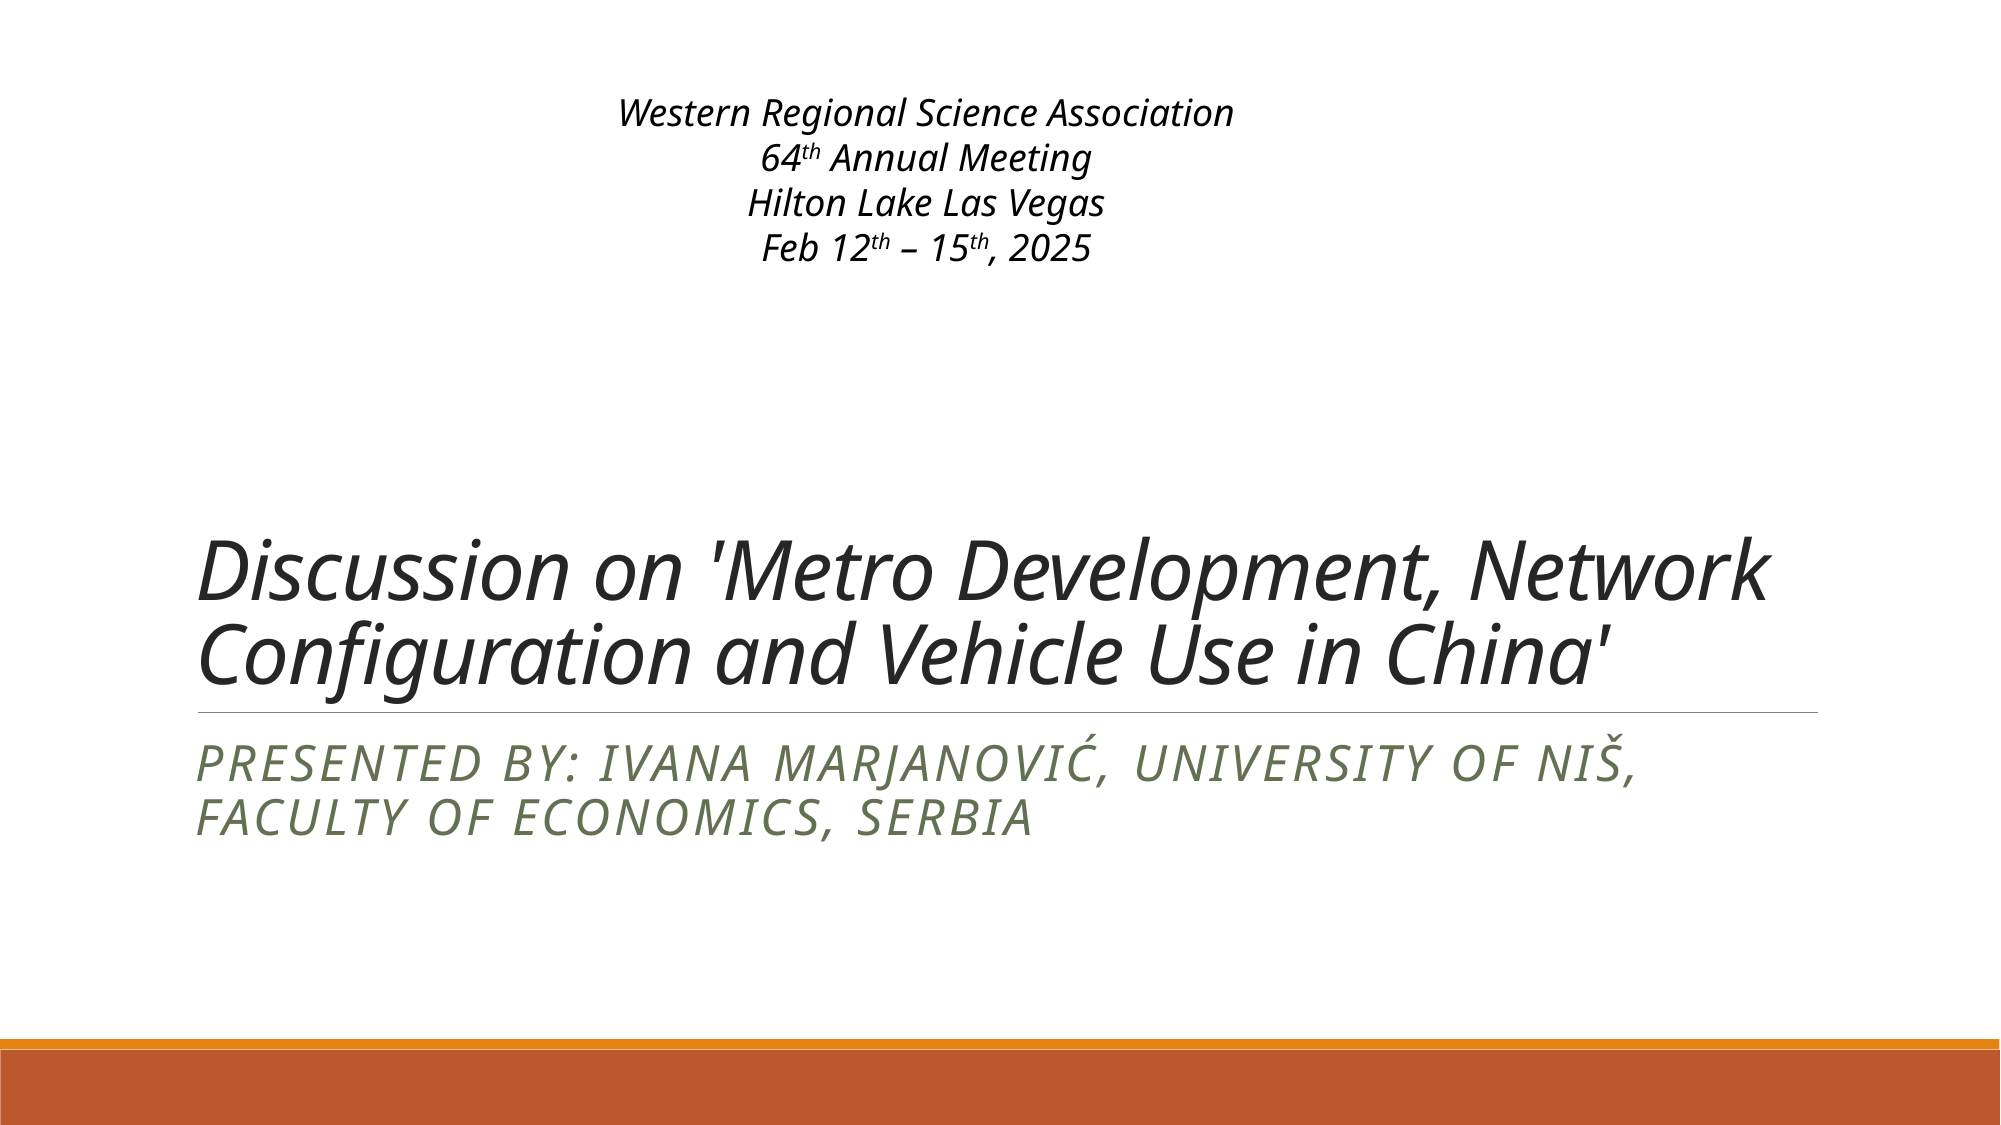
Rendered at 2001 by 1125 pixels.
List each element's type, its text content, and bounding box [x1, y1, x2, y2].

subtitle Presented by: Ivana Marjanović, University of Niš, Faculty of Economics, Serbia [180, 730, 1831, 919]
text_box Western Regional Science Association 64th Annual Meeting Hilton Lake Las Vegas Feb 12th – 15th, 2025 [426, 81, 1427, 277]
title Discussion on 'Metro Development, Network Configuration and Vehicle Use in China' [180, 124, 1830, 710]
